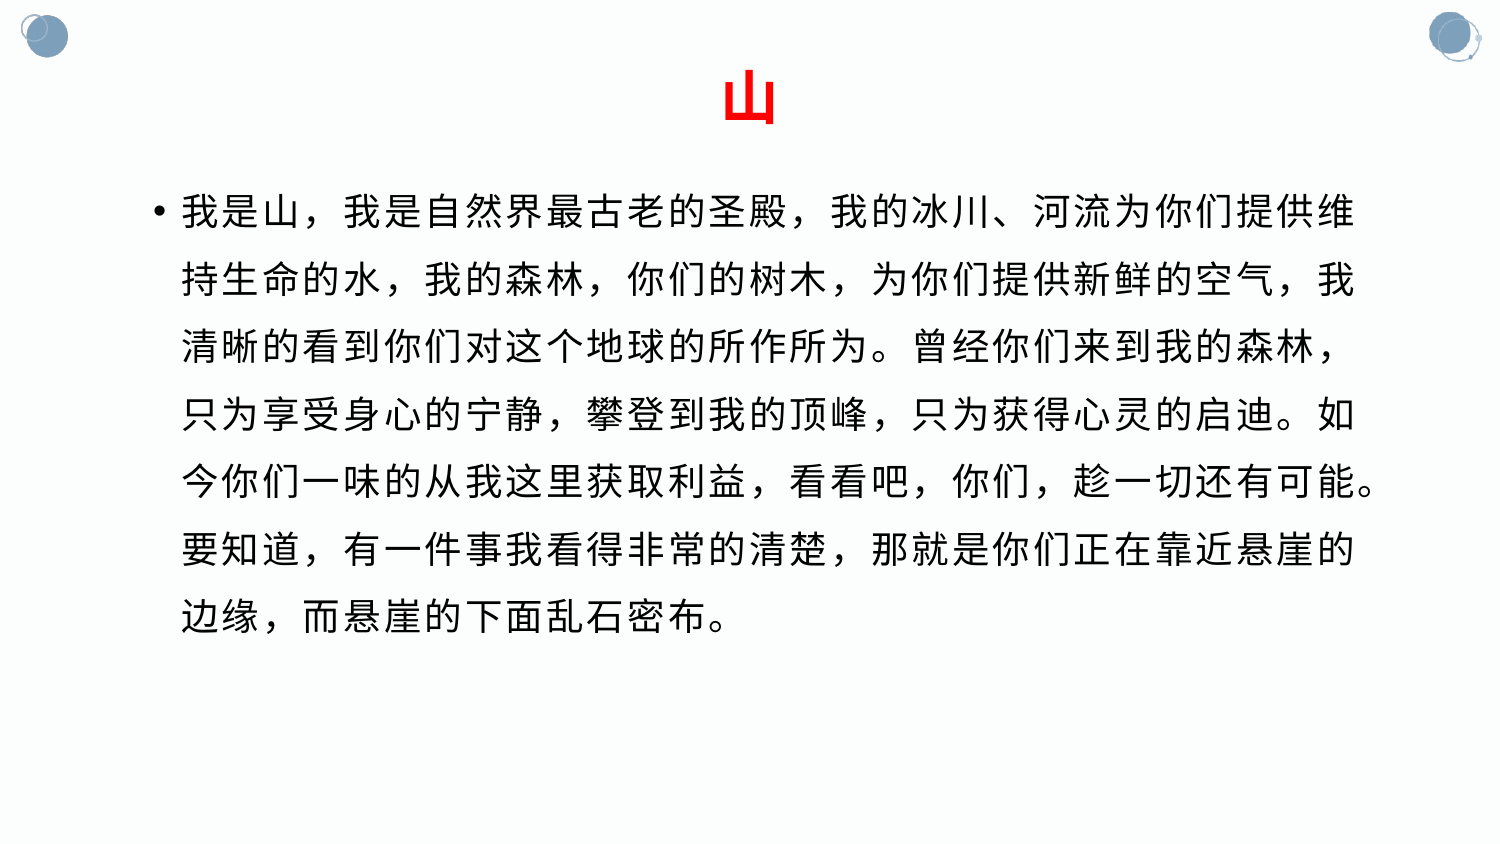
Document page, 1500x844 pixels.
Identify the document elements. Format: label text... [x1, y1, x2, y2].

picture [0, 0, 89, 73]
title 山 [82, 54, 1418, 139]
picture [1411, 0, 1500, 73]
list 我是山，我是自然界最古老的圣殿，我的冰川、河流为你们提供维持生命的水，我的森林，你们的树木，为你们提供新鲜的空气，我清晰的看到你们对这个地球的所作所为。曾经你们来到我的森林，只为享受身心的宁静，攀登到我的顶峰，只为获得心灵的启迪。如今你们一味的从我这里获取利益，看看吧，你们，趁一切还有可能。要知道，有一件事我看得非常的清楚，那就是你们正在靠近悬崖的边缘，而悬崖的下面乱石密布。 [138, 157, 1381, 775]
